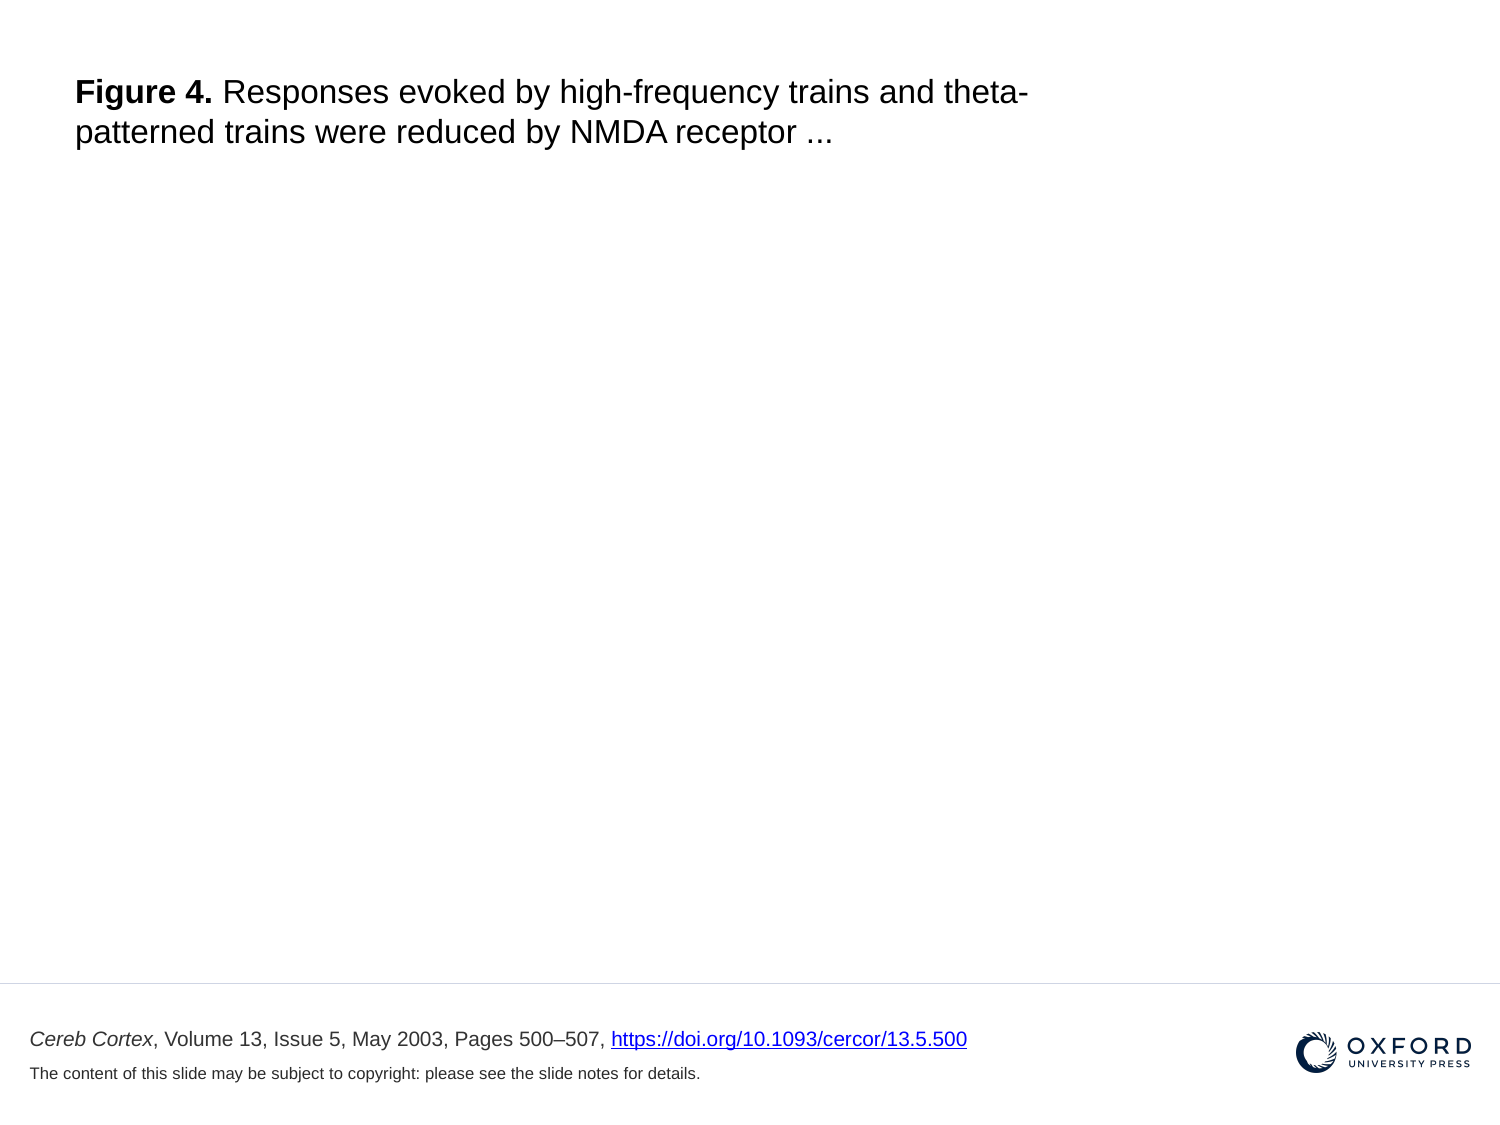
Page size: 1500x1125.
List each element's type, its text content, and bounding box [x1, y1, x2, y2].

title Figure 4. Responses evoked by high-frequency trains and theta-patterned trains were reduced by NMDA receptor ... [75, 69, 1078, 171]
picture [1296, 1032, 1471, 1073]
footer Cereb Cortex, Volume 13, Issue 5, May 2003, Pages 500–507, https://doi.org/10.1093/cercor/13.5.500 The content of this slide may be subject to copyright: please see the slide notes for details. [0, 983, 1260, 1125]
